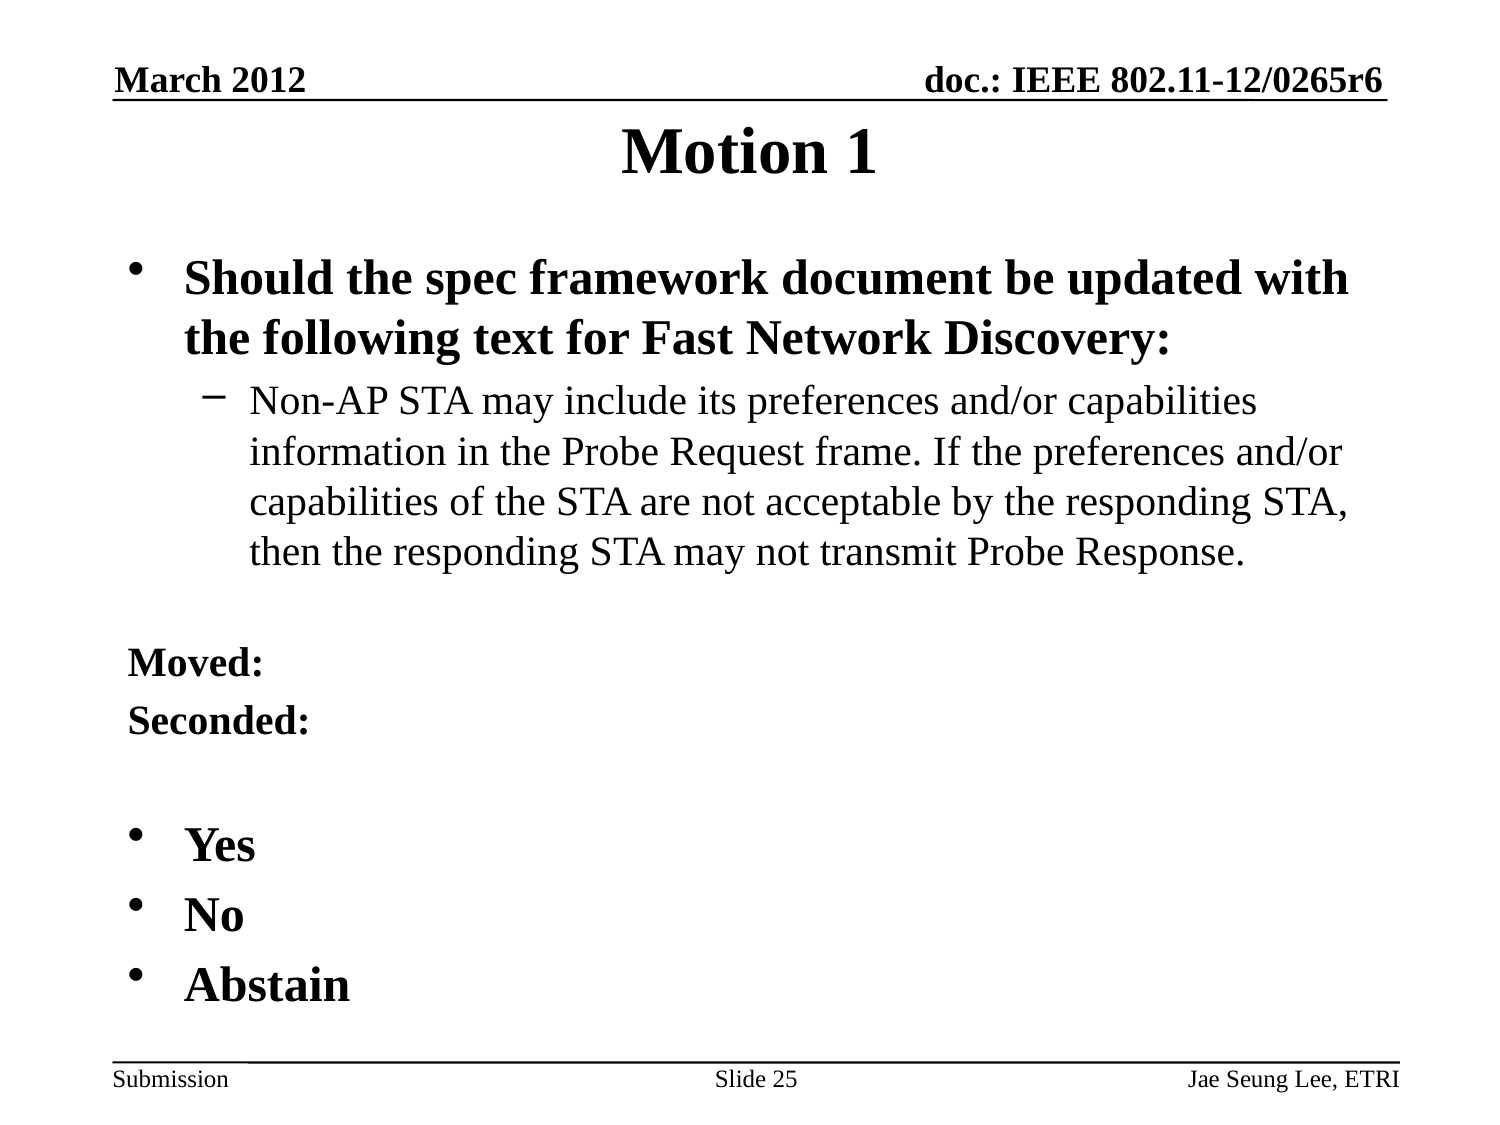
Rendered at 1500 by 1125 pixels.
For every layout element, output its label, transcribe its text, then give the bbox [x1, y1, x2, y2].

slide_number Slide 25 [712, 1061, 800, 1093]
text_box Motion 1 [112, 99, 1388, 237]
text_box Should the spec framework document be updated with the following text for Fast Network Discovery: Non-AP STA may include its preferences and/or capabilities information in the Probe Request frame. If the preferences and/or capabilities of the STA are not acceptable by the responding STA, then the responding STA may not transmit Probe Response. Moved: Seconded: Yes No Abstain [112, 237, 1388, 438]
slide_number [114, 54, 309, 101]
text_box Jae Seung Lee, ETRI [1187, 1062, 1401, 1093]
